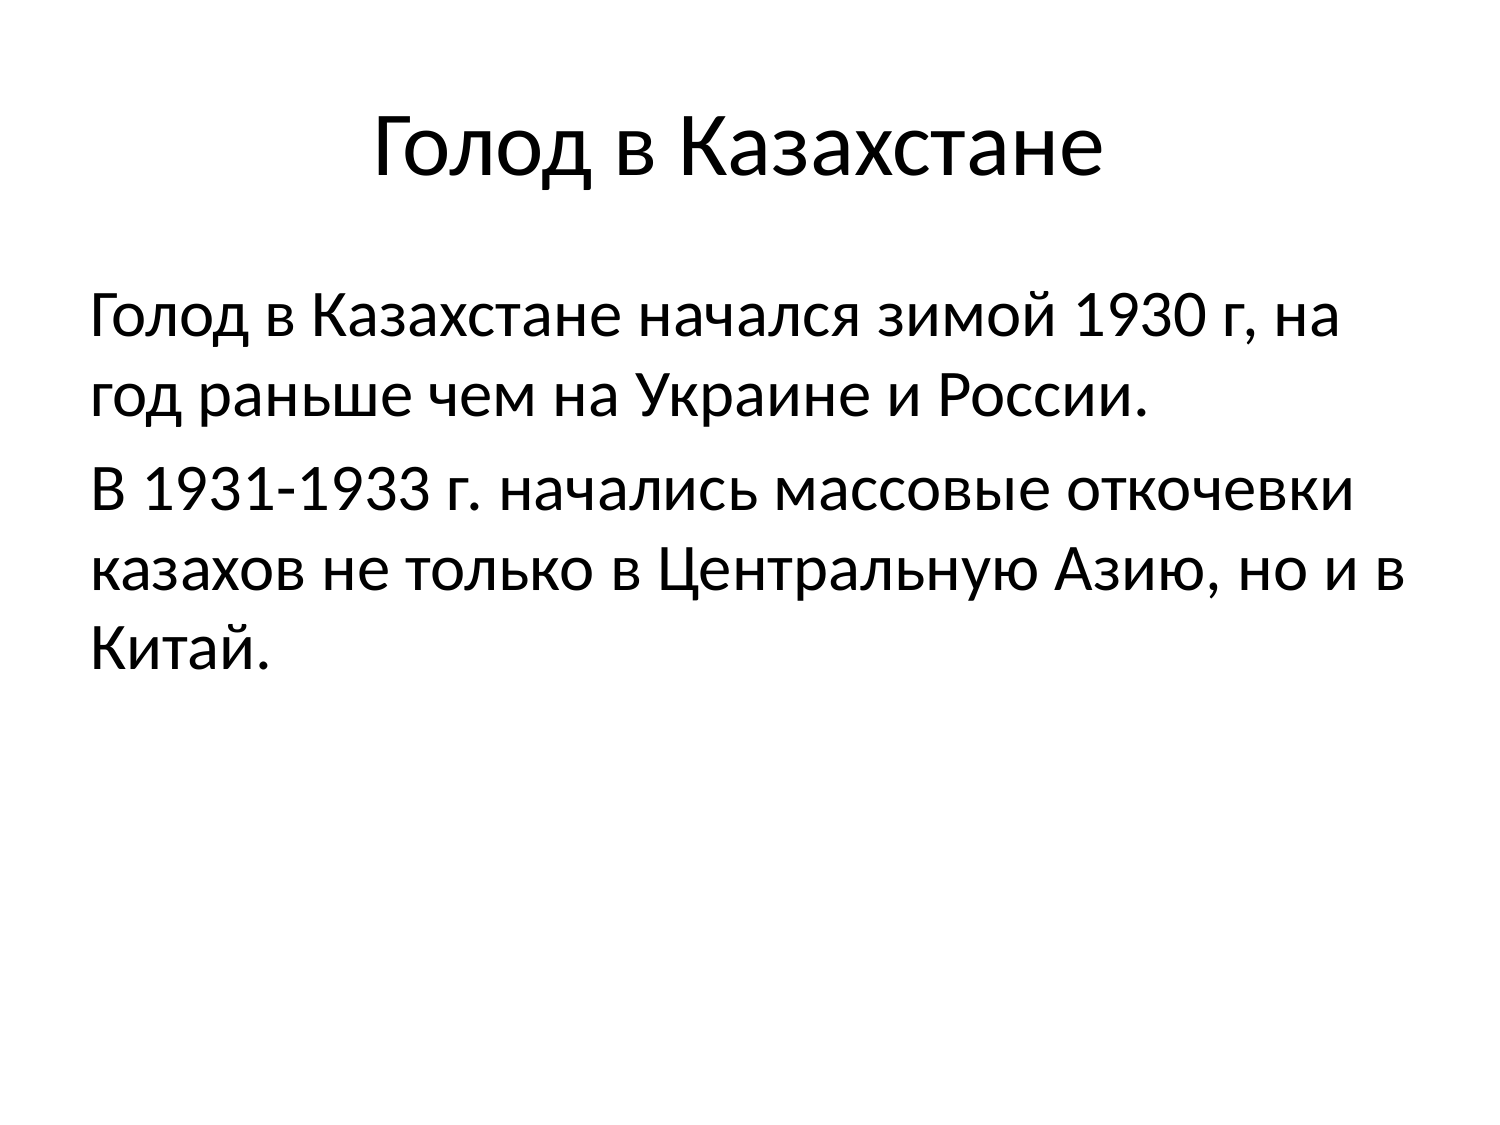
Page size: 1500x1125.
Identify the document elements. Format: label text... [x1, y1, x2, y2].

title Голод в Казахстане [75, 45, 1425, 233]
list Голод в Казахстане начался зимой 1930 г, на год раньше чем на Украине и России. В 1931-1933 г. начались массовые откочевки казахов не только в Центральную Азию, но и в Китай. [75, 262, 1425, 1005]
